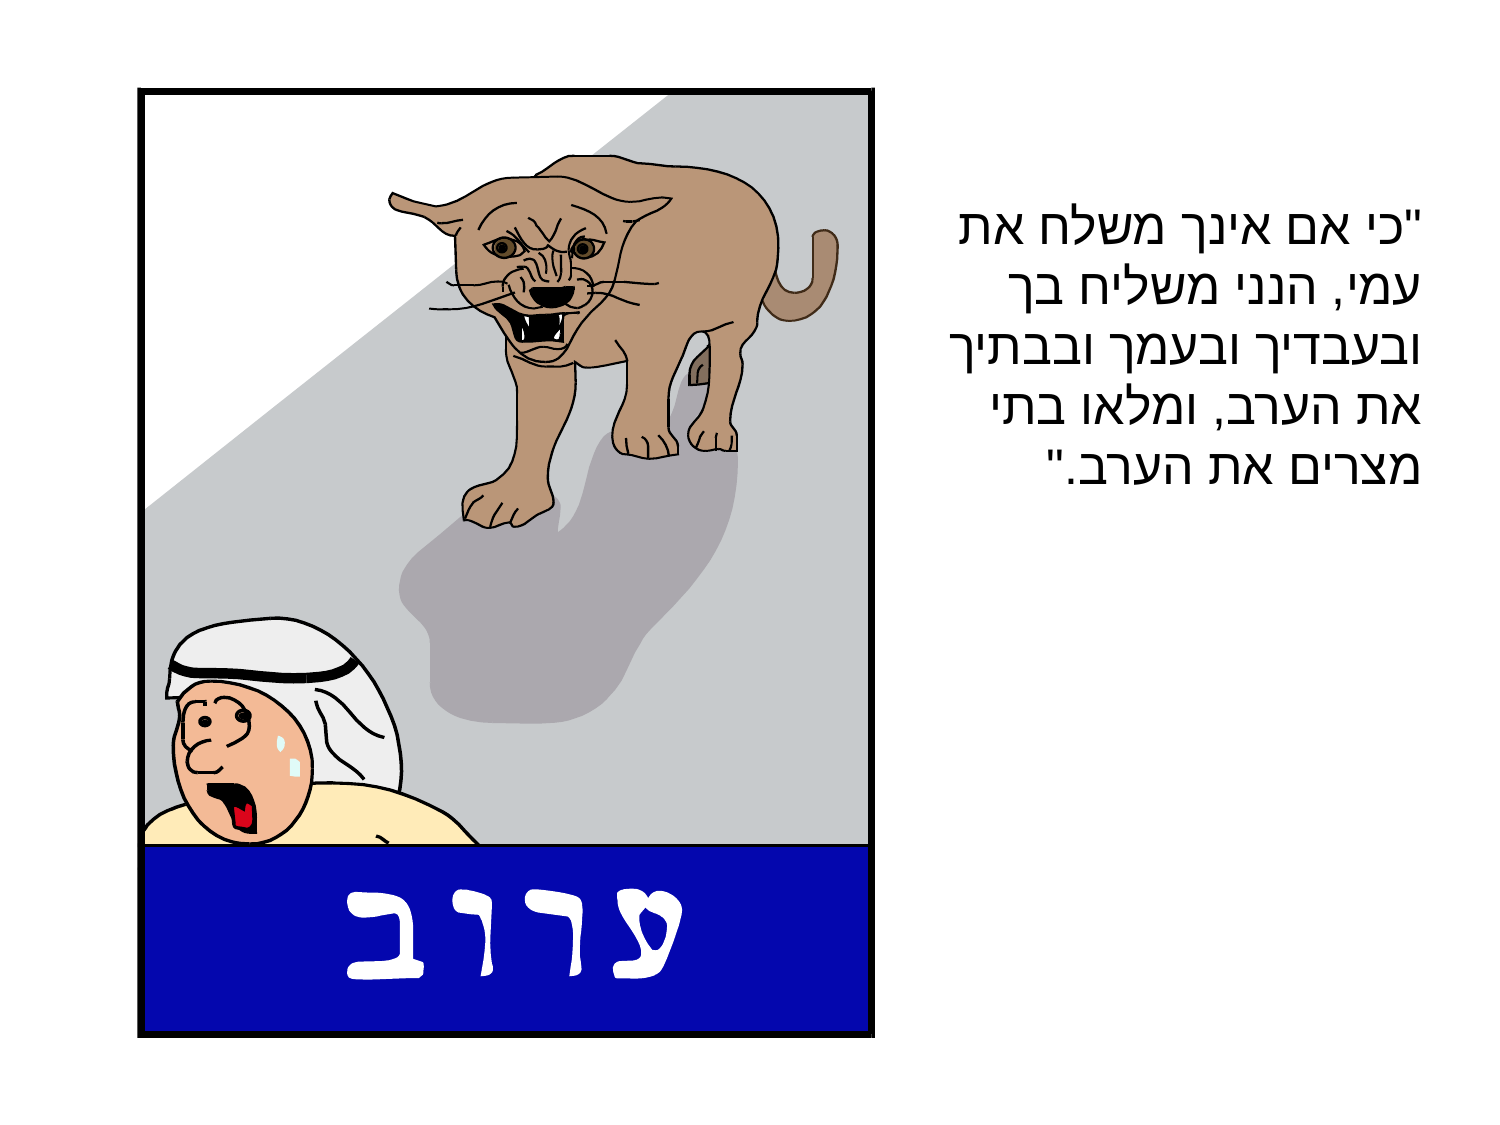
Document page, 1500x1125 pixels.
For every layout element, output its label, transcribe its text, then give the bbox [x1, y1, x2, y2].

text_box "כי אם אינך משלח את עמי, הנני משליח בך ובעבדיך ובעמך ובבתיך את הערב, ומלאו בתי מצרים את הערב." [924, 187, 1438, 503]
picture [137, 87, 876, 1038]
